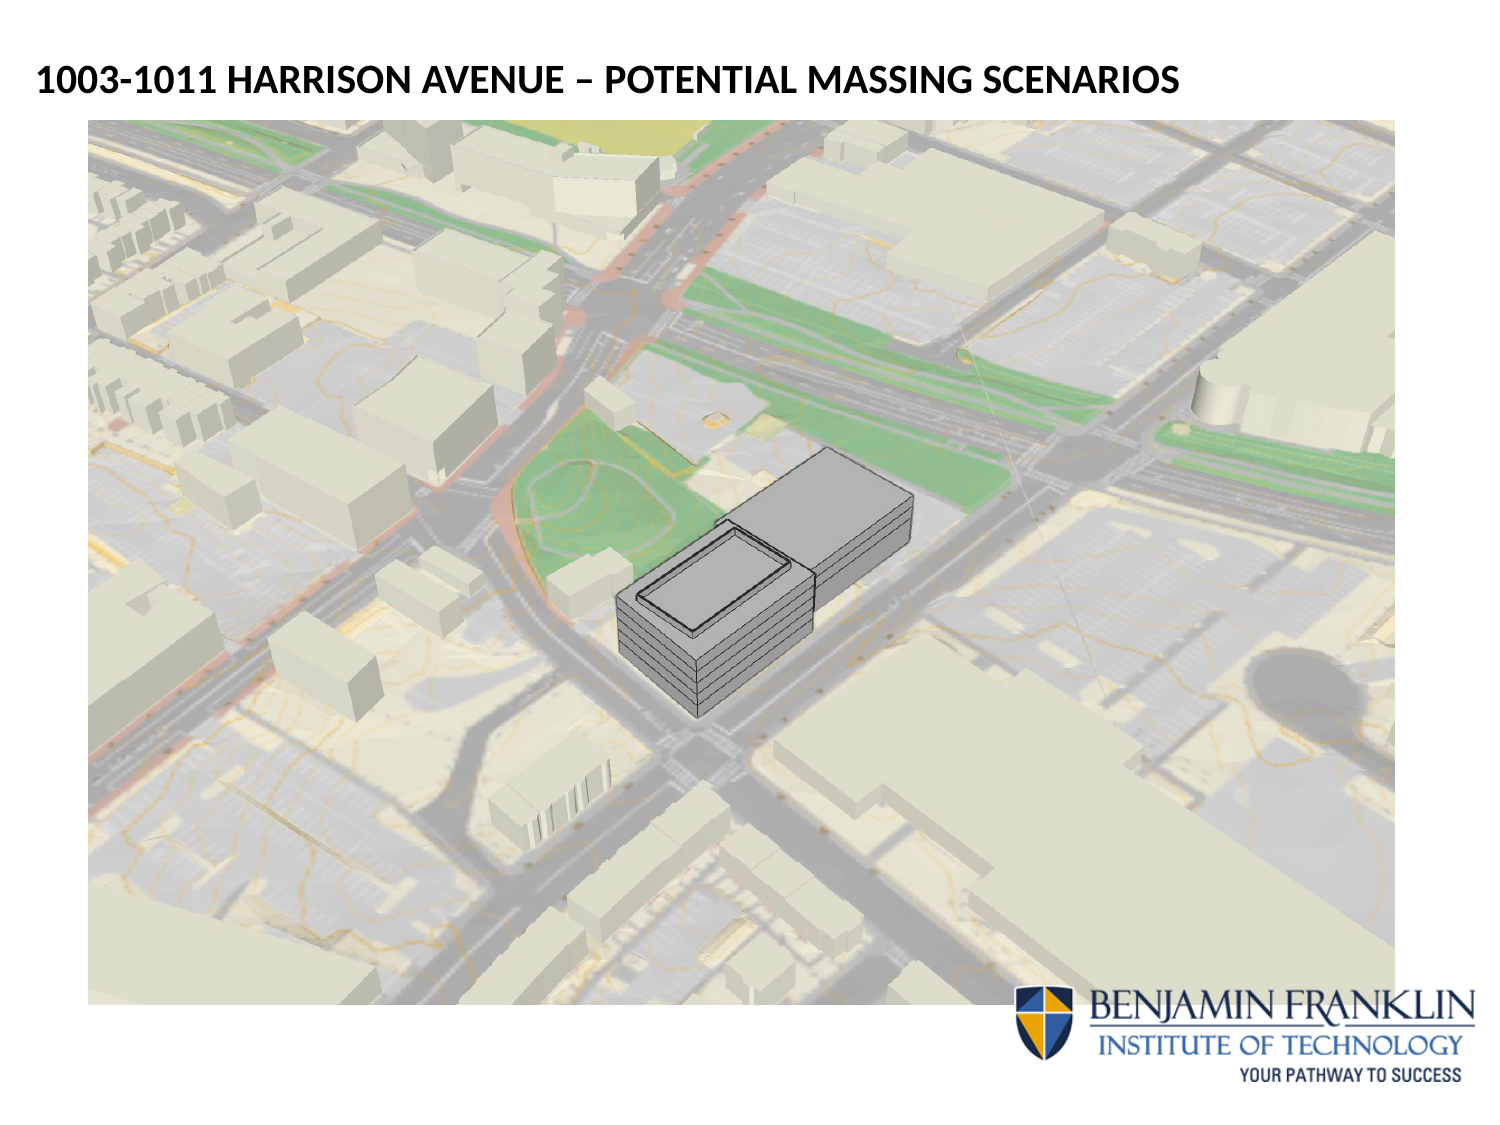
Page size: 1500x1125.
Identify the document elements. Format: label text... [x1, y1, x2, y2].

picture [88, 120, 1475, 1082]
text_box 1003-1011 HARRISON AVENUE – POTENTIAL MASSING SCENARIOS [20, 43, 1196, 109]
